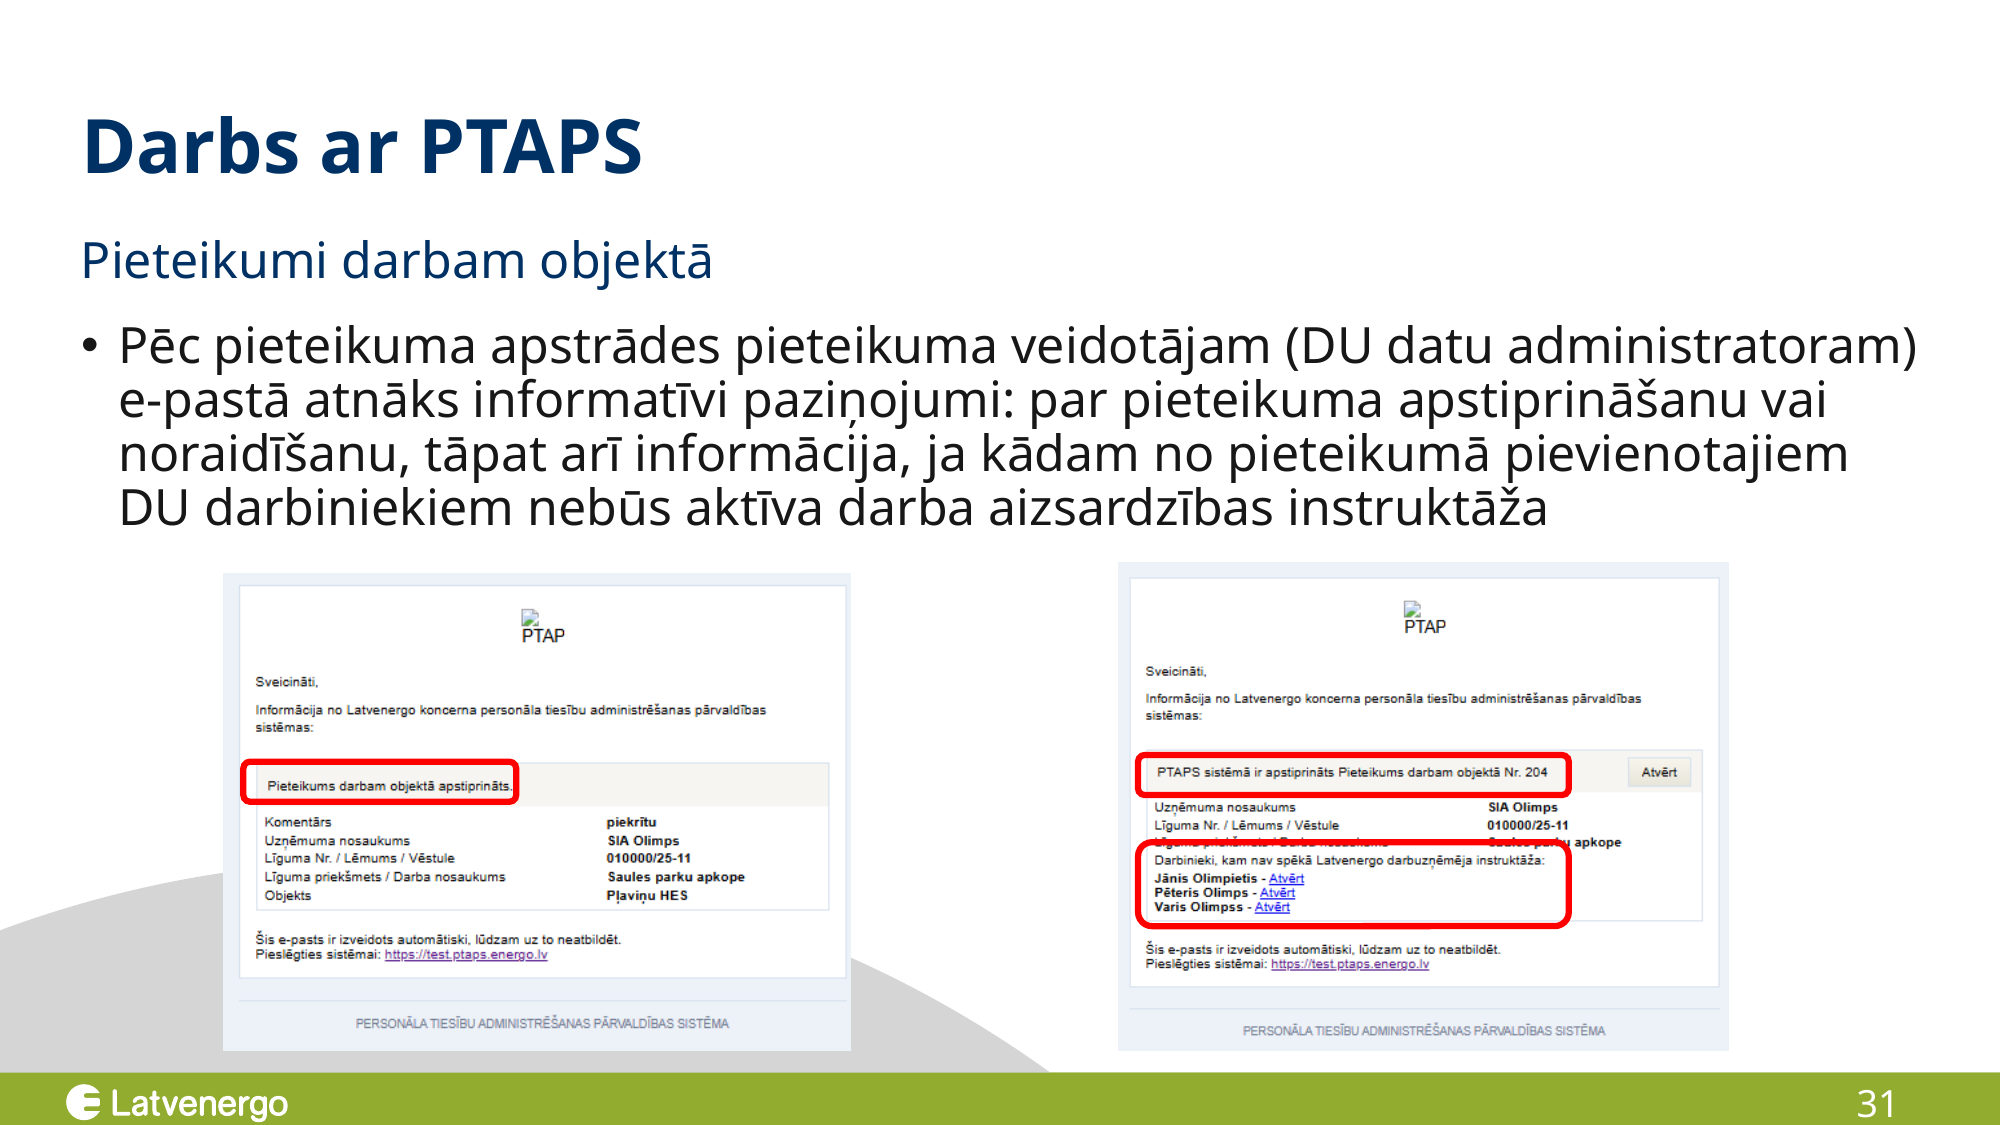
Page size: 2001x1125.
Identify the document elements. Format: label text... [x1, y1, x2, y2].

slide_number 31 [1820, 1073, 1936, 1125]
title Darbs ar PTAPS [66, 101, 1934, 211]
list Pieteikumi darbam objektā [66, 228, 1934, 305]
picture [223, 573, 851, 1051]
picture [1118, 562, 1729, 1051]
list Pēc pieteikuma apstrādes pieteikuma veidotājam (DU datu administratoram) e-pastā atnāks informatīvi paziņojumi: par pieteikuma apstiprināšanu vai noraidīšanu, tāpat arī informācija, ja kādam no pieteikumā pievienotajiem DU darbiniekiem nebūs aktīva darba aizsardzības instruktāža [66, 313, 1934, 563]
